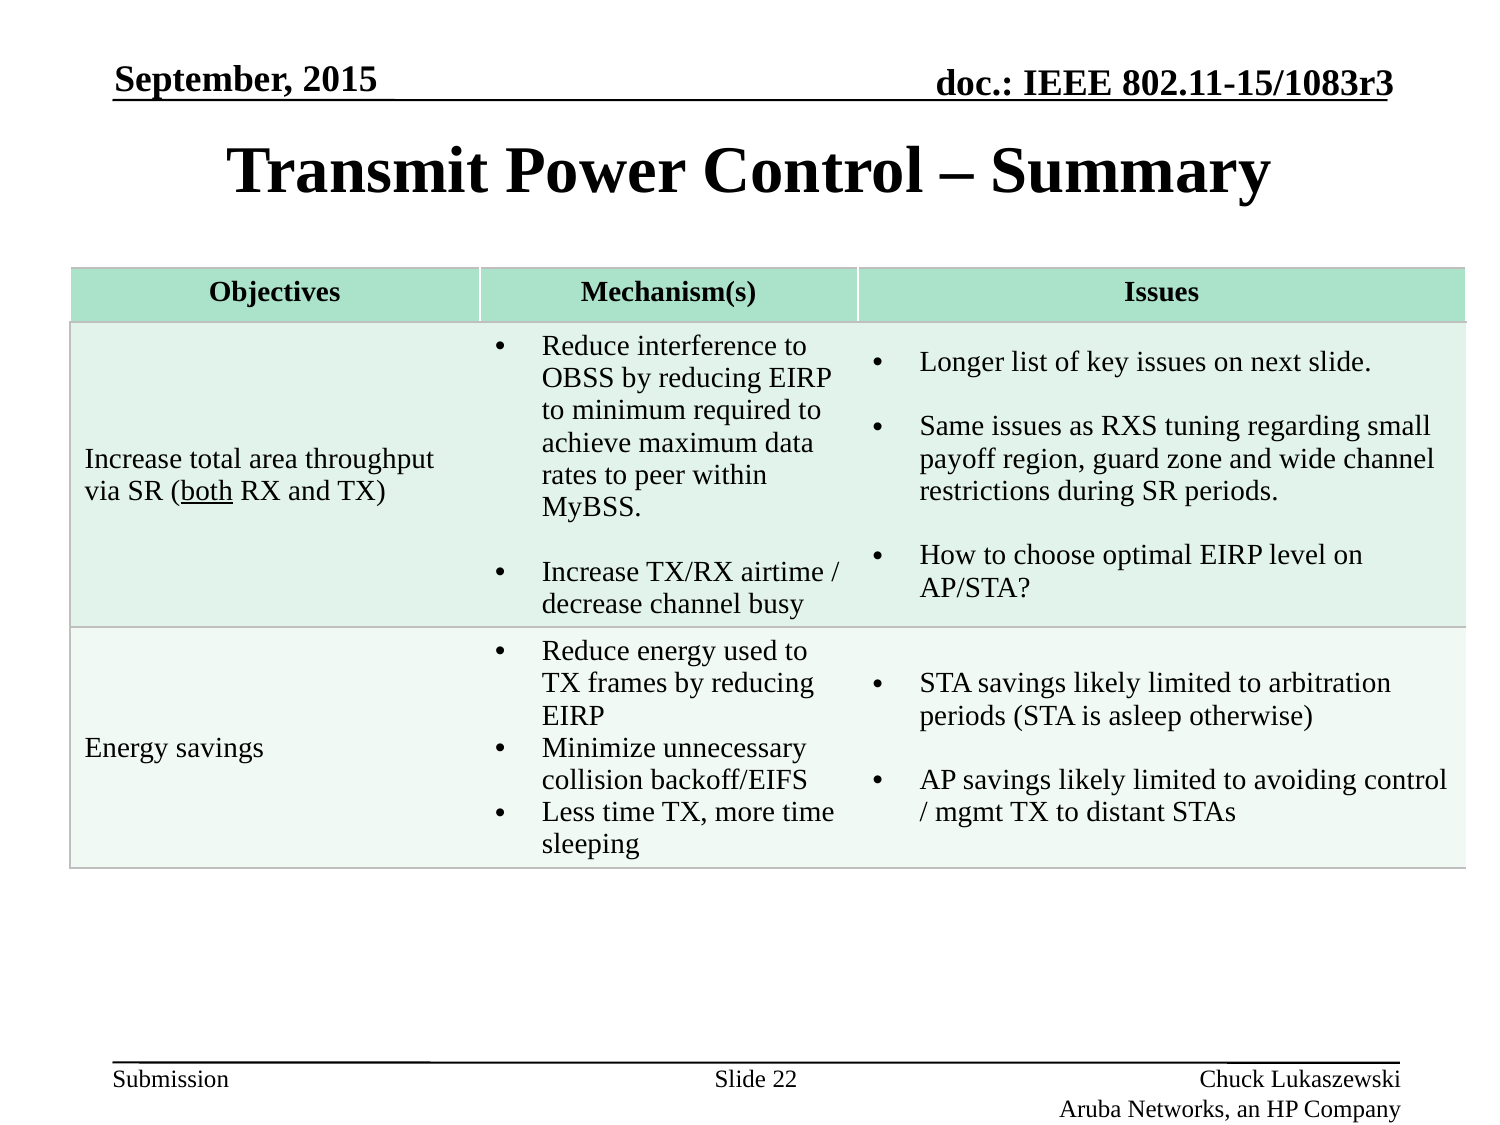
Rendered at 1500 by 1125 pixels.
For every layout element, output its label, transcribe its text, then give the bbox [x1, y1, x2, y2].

table_header Mechanism(s) [481, 269, 857, 321]
table_cell Increase total area throughput via SR (both RX and TX) [71, 323, 480, 626]
title Transmit Power Control – Summary [112, 112, 1388, 219]
table_cell Reduce energy used to TX frames by reducing EIRP Minimize unnecessary collision backoff/EIFS Less time TX, more time sleeping [480, 628, 858, 867]
slide_number Slide 22 [712, 1061, 800, 1123]
table_cell STA savings likely limited to arbitration periods (STA is asleep otherwise) AP savings likely limited to avoiding control / mgmt TX to distant STAs [858, 628, 1466, 867]
table_header Issues [859, 269, 1465, 321]
footer Chuck Lukaszewski Aruba Networks, an HP Company [878, 1061, 1402, 1113]
table_cell Reduce interference to OBSS by reducing EIRP to minimum required to achieve maximum data rates to peer within MyBSS. Increase TX/RX airtime / decrease channel busy [480, 323, 858, 626]
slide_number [114, 54, 423, 100]
table_cell Longer list of key issues on next slide. Same issues as RXS tuning regarding small payoff region, guard zone and wide channel restrictions during SR periods. How to choose optimal EIRP level on AP/STA? [858, 323, 1466, 626]
table_header Objectives [71, 269, 479, 321]
table_cell Energy savings [71, 628, 480, 867]
